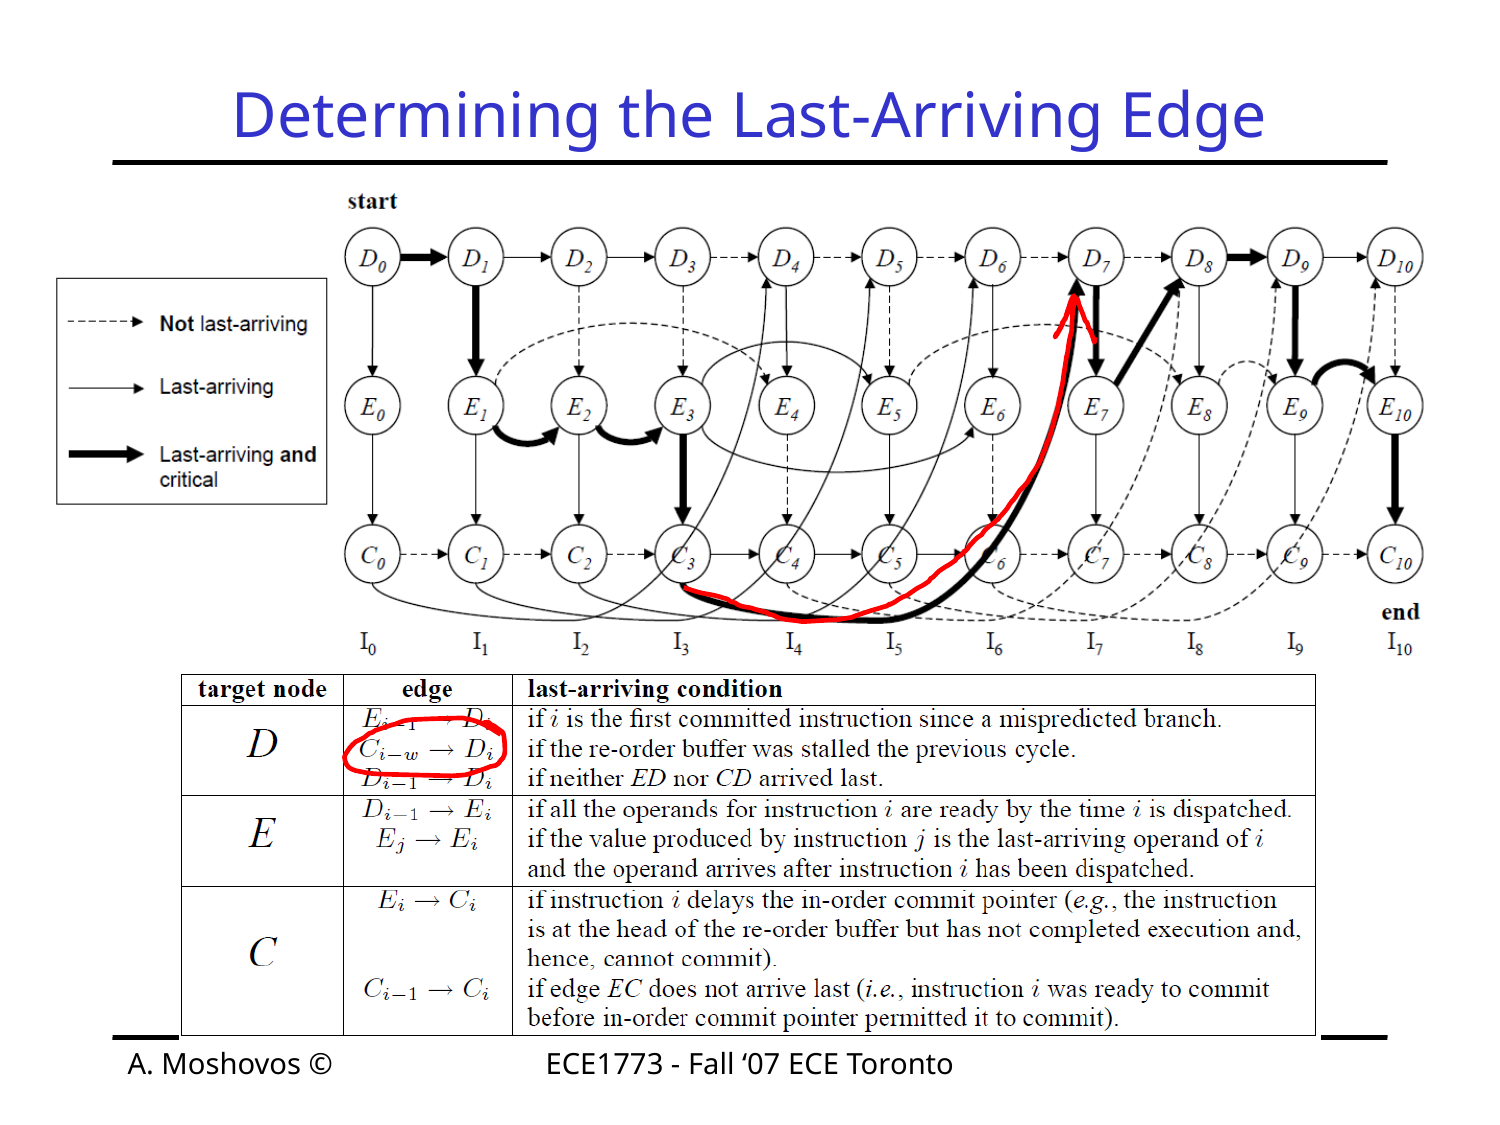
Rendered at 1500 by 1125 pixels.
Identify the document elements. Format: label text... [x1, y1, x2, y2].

slide_number A. Moshovos © [112, 1037, 426, 1101]
picture [23, 190, 1456, 1041]
footer ECE1773 - Fall ‘07 ECE Toronto [487, 1048, 1013, 1101]
title Determining the Last-Arriving Edge [112, 62, 1388, 163]
